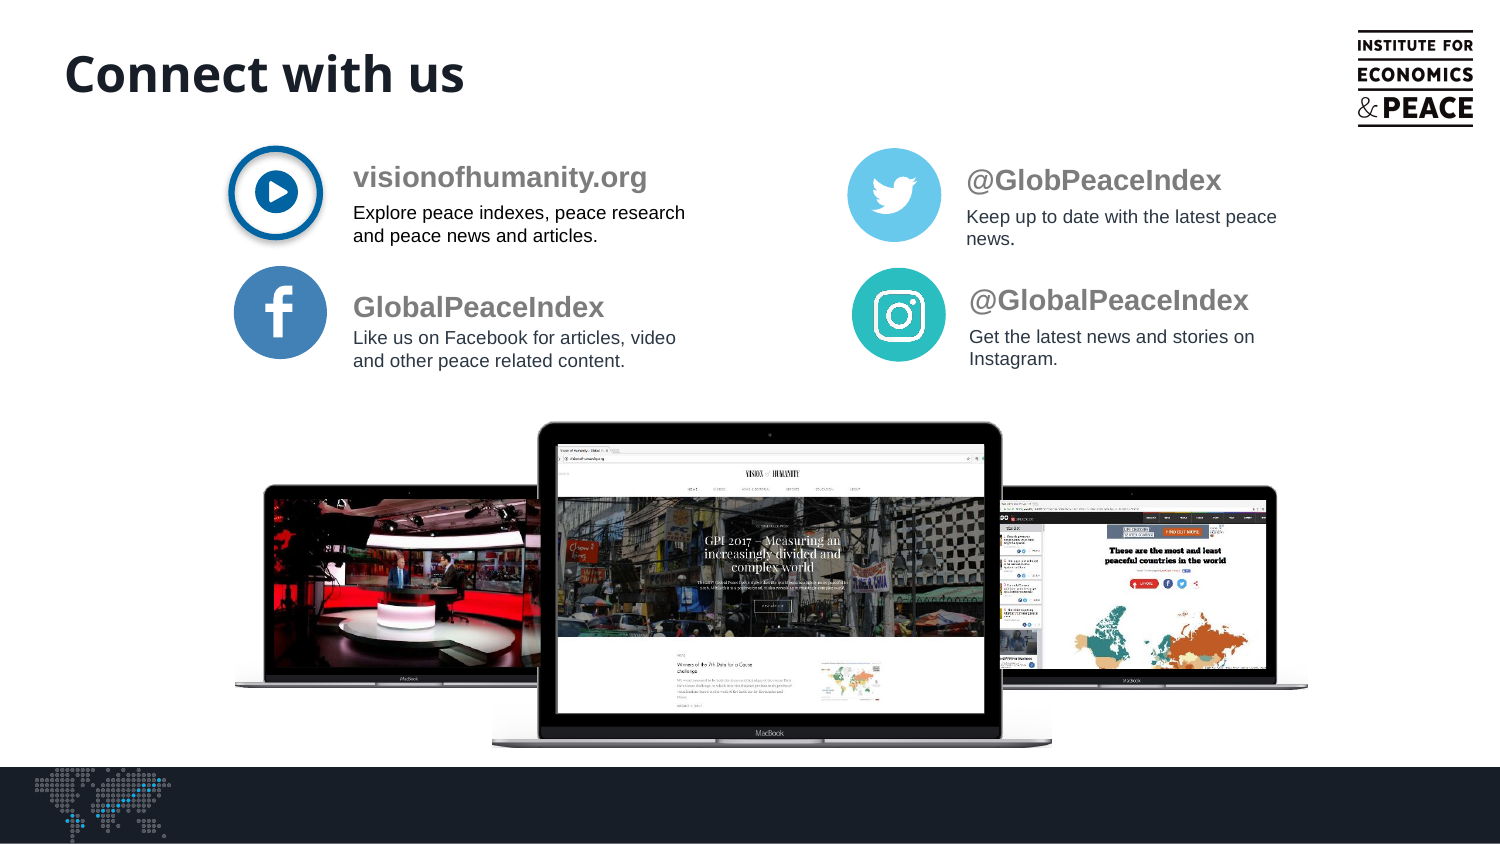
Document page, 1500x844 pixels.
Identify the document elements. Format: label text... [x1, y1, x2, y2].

picture [235, 419, 1308, 748]
text_box visionofhumanity.org [341, 152, 723, 199]
text_box [230, 147, 321, 238]
text_box @GlobalPeaceIndex [957, 275, 1327, 318]
text_box @GlobPeaceIndex [954, 155, 1324, 198]
text_box Get the latest news and stories on Instagram. [957, 318, 1327, 376]
text_box [874, 357, 924, 364]
text_box [231, 263, 330, 362]
text_box Keep up to date with the latest peace news. [954, 198, 1324, 255]
picture [1358, 30, 1473, 127]
text_box Like us on Facebook for articles, video and other peace related content. [341, 320, 711, 377]
text_box [845, 146, 944, 245]
text_box Explore peace indexes, peace research and peace news and articles. [341, 195, 711, 252]
text_box [255, 170, 298, 214]
picture [35, 768, 171, 843]
text_box [863, 265, 935, 281]
text_box GlobalPeaceIndex [341, 282, 711, 320]
text_box Connect with us [48, 20, 1061, 102]
text_box [871, 176, 918, 214]
text_box [265, 285, 293, 338]
picture [849, 282, 949, 348]
